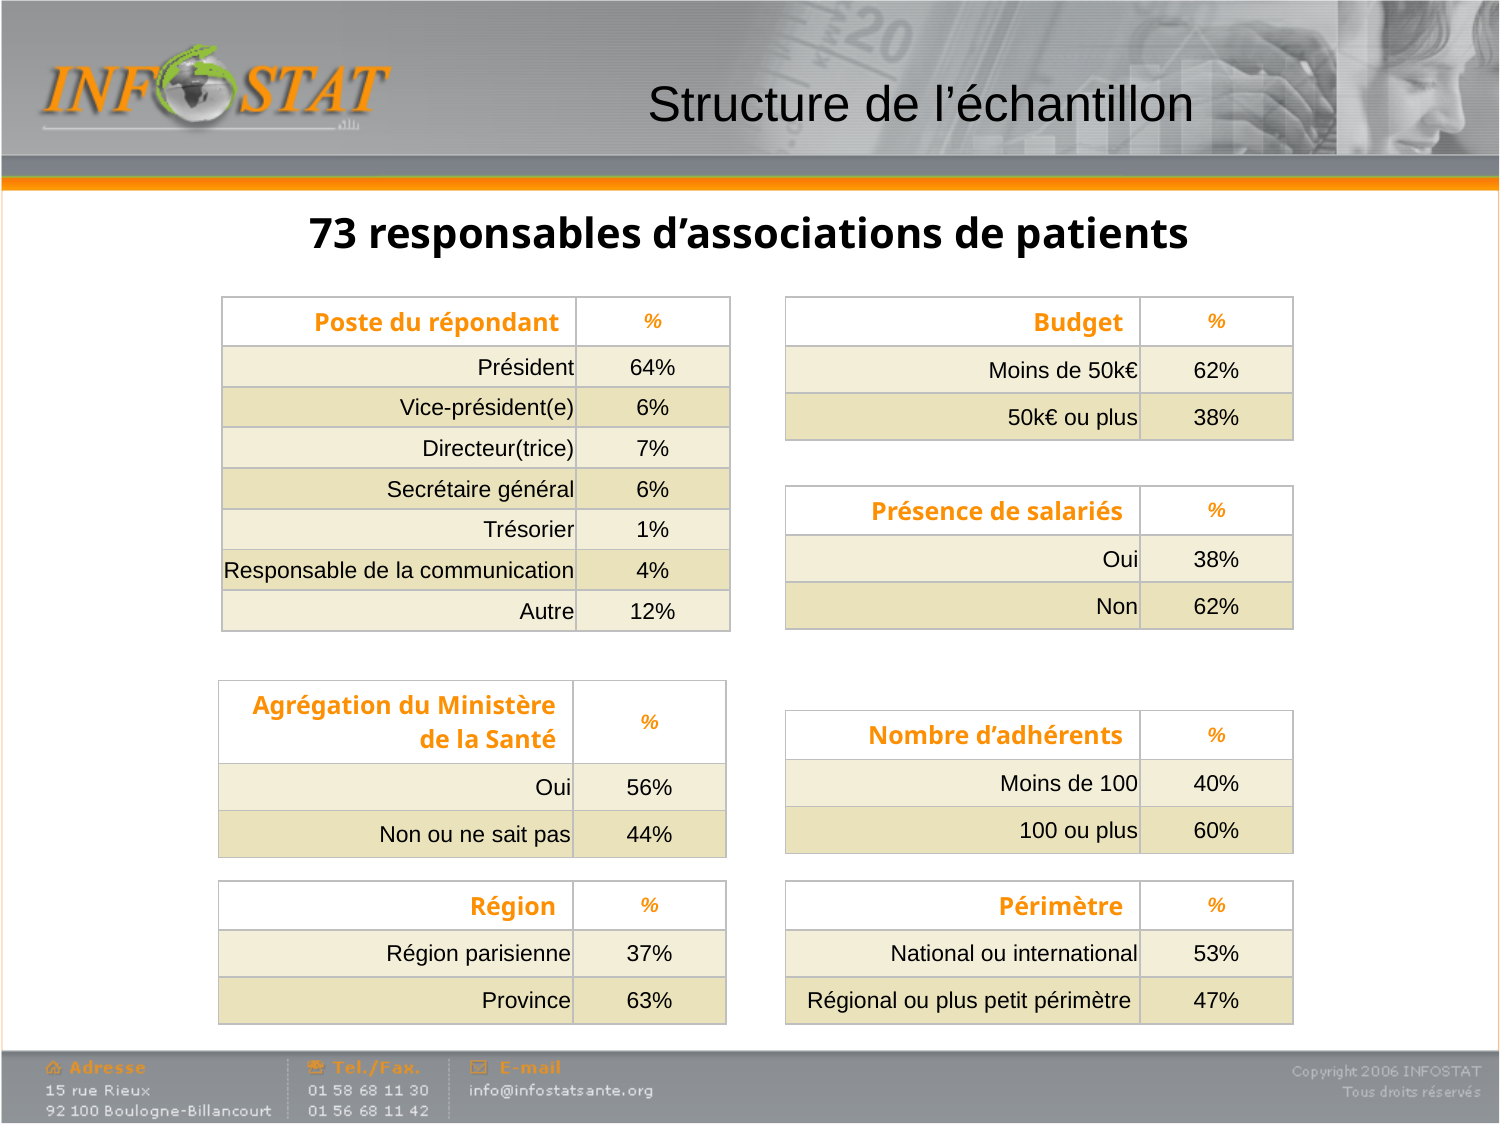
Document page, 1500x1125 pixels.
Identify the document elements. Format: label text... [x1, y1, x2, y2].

table_cell 40% [1141, 760, 1292, 806]
table_cell Non [786, 583, 1139, 628]
table_header % [574, 681, 725, 763]
table_cell 62% [1141, 347, 1292, 392]
table_cell 50k€ ou plus [786, 394, 1139, 439]
table_cell 38% [1141, 394, 1292, 439]
table_cell Moins de 50k€ [786, 347, 1139, 392]
table_cell 38% [1141, 536, 1292, 581]
table_cell 56% [574, 764, 725, 810]
table_header Région [219, 882, 572, 929]
table_header % [1141, 882, 1292, 929]
table_header % [1141, 298, 1292, 345]
table_cell 53% [1141, 931, 1292, 976]
table_cell Régional ou plus petit périmètre [786, 978, 1139, 1023]
table_cell 60% [1141, 807, 1292, 853]
table_cell 1% [577, 510, 729, 549]
table_cell Autre [223, 591, 575, 630]
table_cell 100 ou plus [786, 807, 1139, 853]
table_cell Directeur(trice) [223, 428, 575, 467]
table_cell 37% [574, 931, 725, 976]
table_cell National ou international [786, 931, 1139, 976]
table_cell Non ou ne sait pas [219, 811, 572, 857]
picture [0, 0, 1500, 1125]
table_cell Région parisienne [219, 931, 572, 976]
table_cell 12% [577, 591, 729, 630]
table_cell 7% [577, 428, 729, 467]
table_header Périmètre [786, 882, 1139, 929]
table_cell 44% [574, 811, 725, 857]
table_header Budget [786, 298, 1139, 345]
table_cell 62% [1141, 583, 1292, 628]
table_cell 64% [577, 347, 729, 386]
table_cell 4% [577, 550, 729, 589]
table_cell Oui [786, 536, 1139, 581]
table_header % [1141, 711, 1292, 759]
table_header % [574, 882, 725, 929]
table_header Agrégation du Ministère de la Santé [219, 681, 572, 763]
table_cell Secrétaire général [223, 469, 575, 508]
table_header Poste du répondant [223, 298, 575, 345]
table_cell Trésorier [223, 510, 575, 549]
table_header Présence de salariés [786, 487, 1139, 534]
table_header % [577, 298, 729, 345]
table_cell Responsable de la communication [223, 550, 575, 589]
table_cell Président [223, 347, 575, 386]
table_cell 47% [1141, 978, 1292, 1023]
table_cell 6% [577, 469, 729, 508]
title Structure de l’échantillon [525, 66, 1318, 138]
table_cell Moins de 100 [786, 760, 1139, 806]
table_cell Province [219, 978, 572, 1023]
table_cell Vice-président(e) [223, 388, 575, 426]
table_header Nombre d’adhérents [786, 711, 1139, 759]
table_cell Oui [219, 764, 572, 810]
table_header % [1141, 487, 1292, 534]
table_cell 63% [574, 978, 725, 1023]
text_box 73 responsables d’associations de patients [112, 196, 1388, 268]
table_cell 6% [577, 388, 729, 426]
